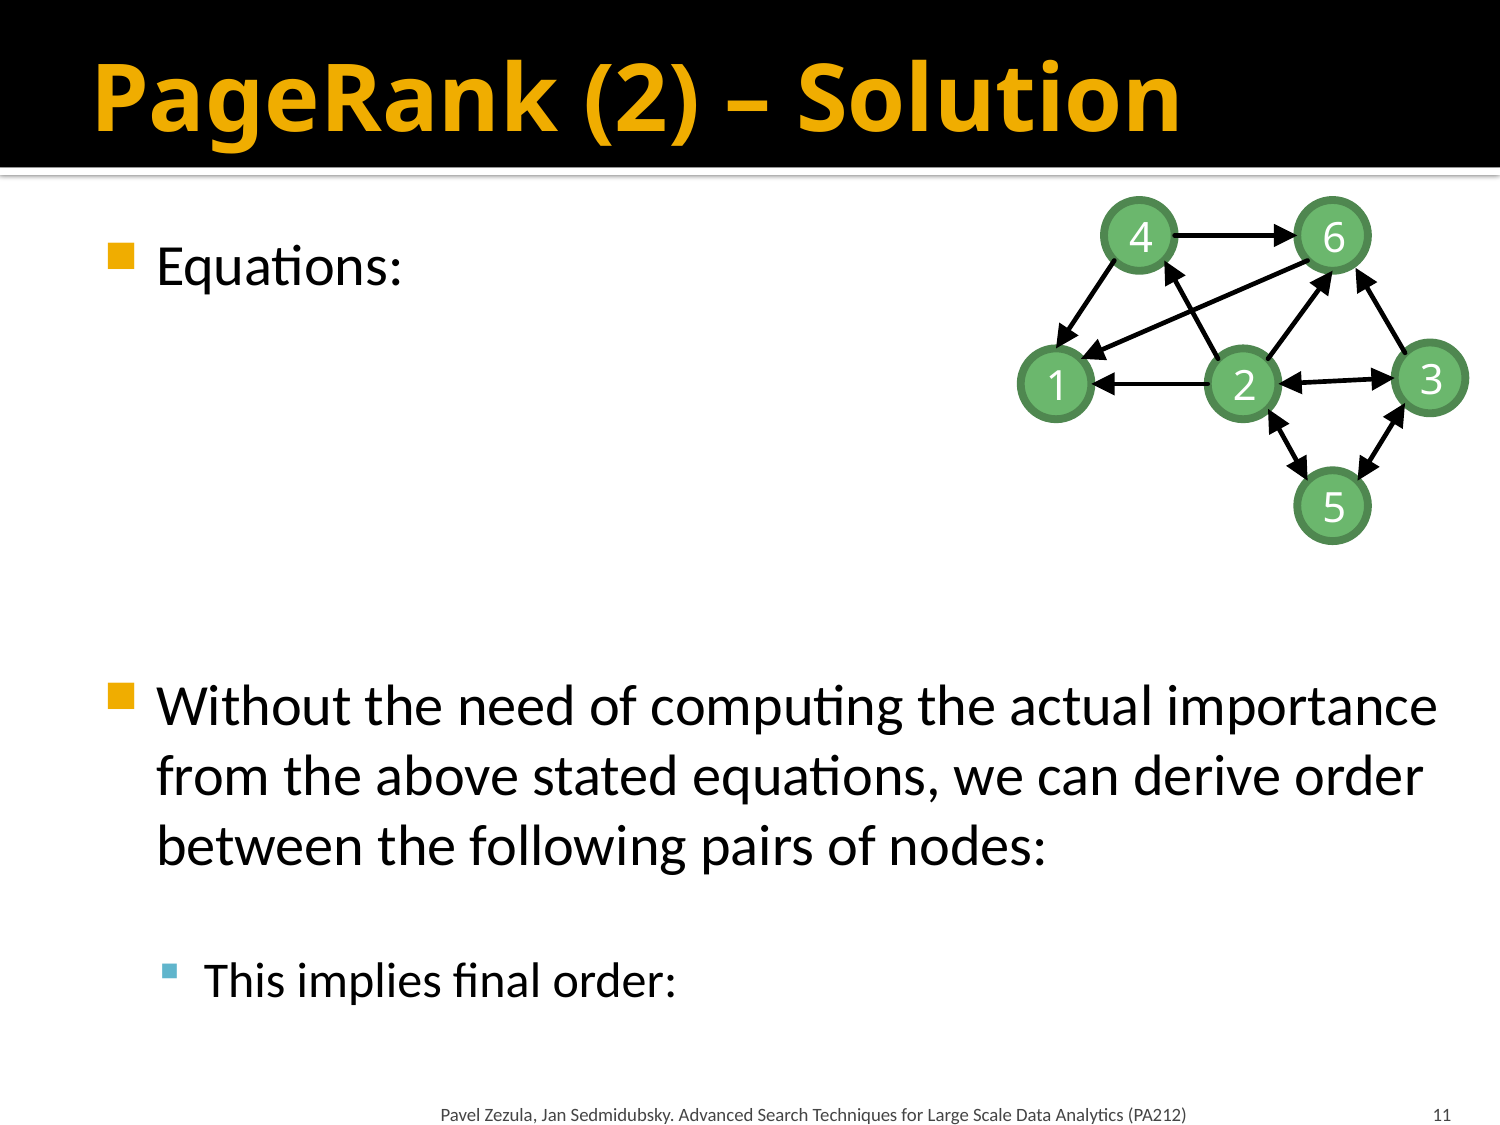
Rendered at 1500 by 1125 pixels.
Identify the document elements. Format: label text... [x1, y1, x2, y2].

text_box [1020, 199, 1466, 542]
title PageRank (2) – Solution [75, 12, 1425, 175]
footer Pavel Zezula, Jan Sedmidubsky. Advanced Search Techniques for Large Scale Data Analytics (PA212) [433, 1080, 1337, 1125]
slide_number 11 [1345, 1080, 1467, 1125]
